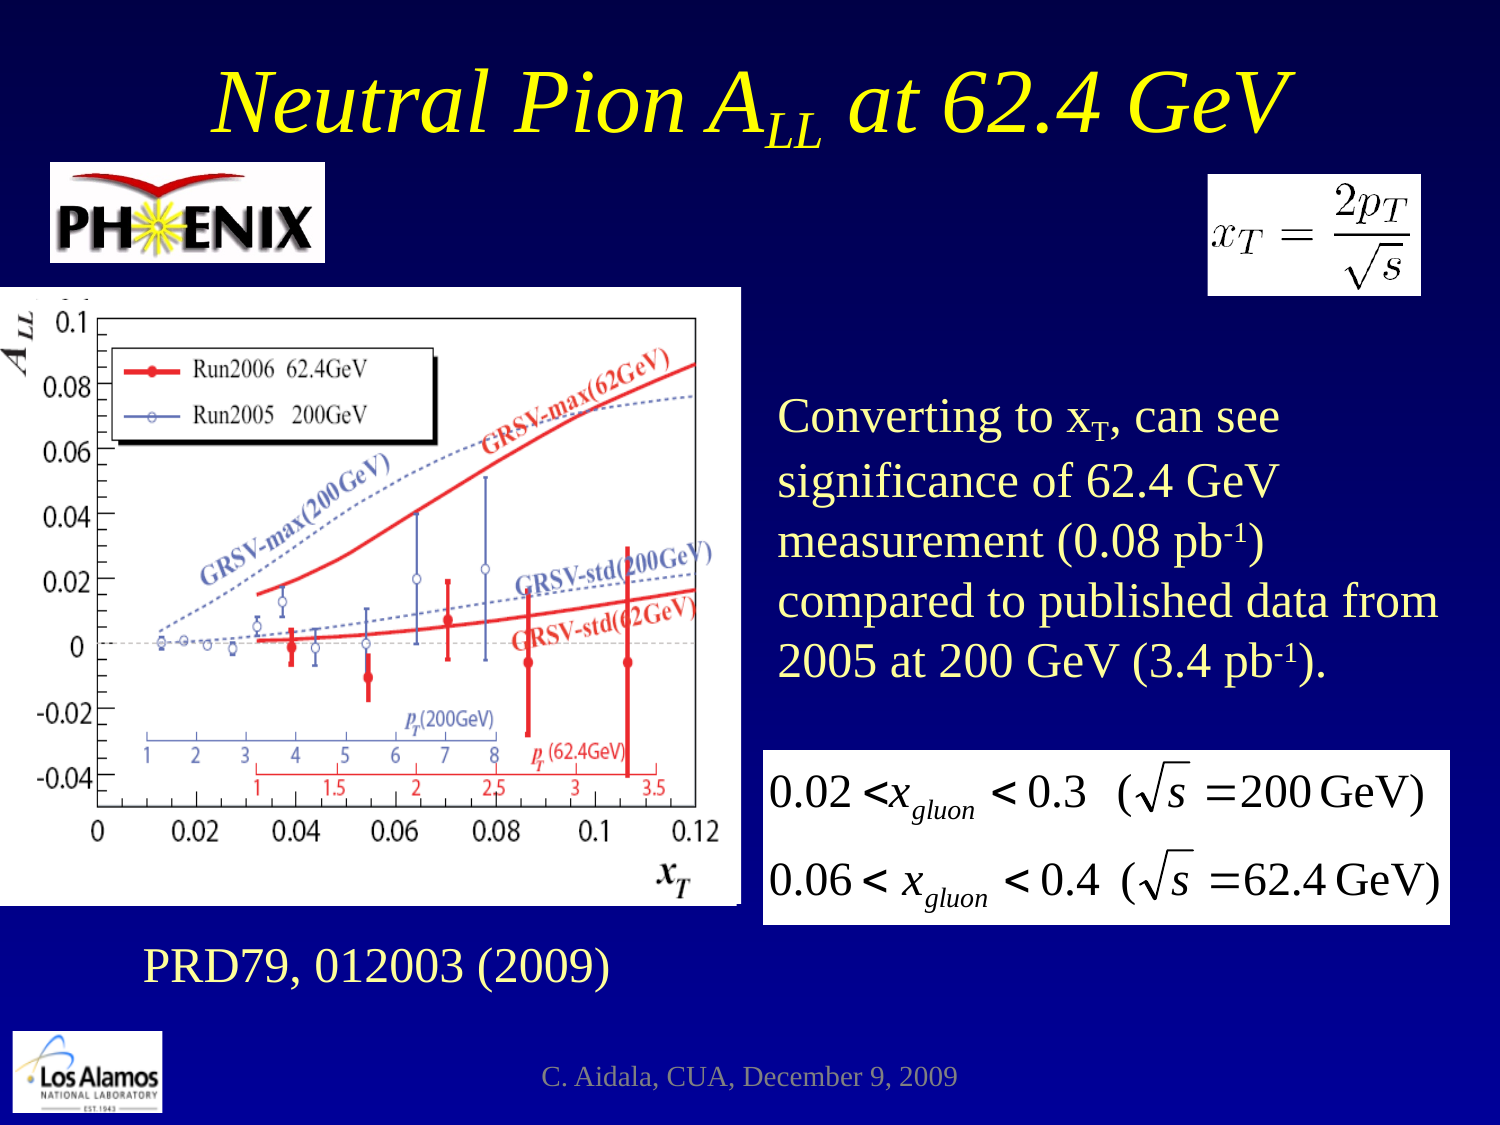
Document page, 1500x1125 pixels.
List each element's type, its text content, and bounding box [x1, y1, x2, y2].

picture [49, 162, 326, 263]
picture [1207, 174, 1422, 296]
footer C. Aidala, CUA, December 9, 2009 [437, 1049, 1063, 1103]
picture [0, 287, 742, 907]
text_box PRD79, 012003 (2009) [127, 924, 626, 1000]
title Neutral Pion ALL at 62.4 GeV [37, 37, 1463, 163]
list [762, 749, 1451, 925]
text_box Converting to xT, can see significance of 62.4 GeV measurement (0.08 pb-1) compared to published data from 2005 at 200 GeV (3.4 pb-1). [762, 375, 1463, 695]
